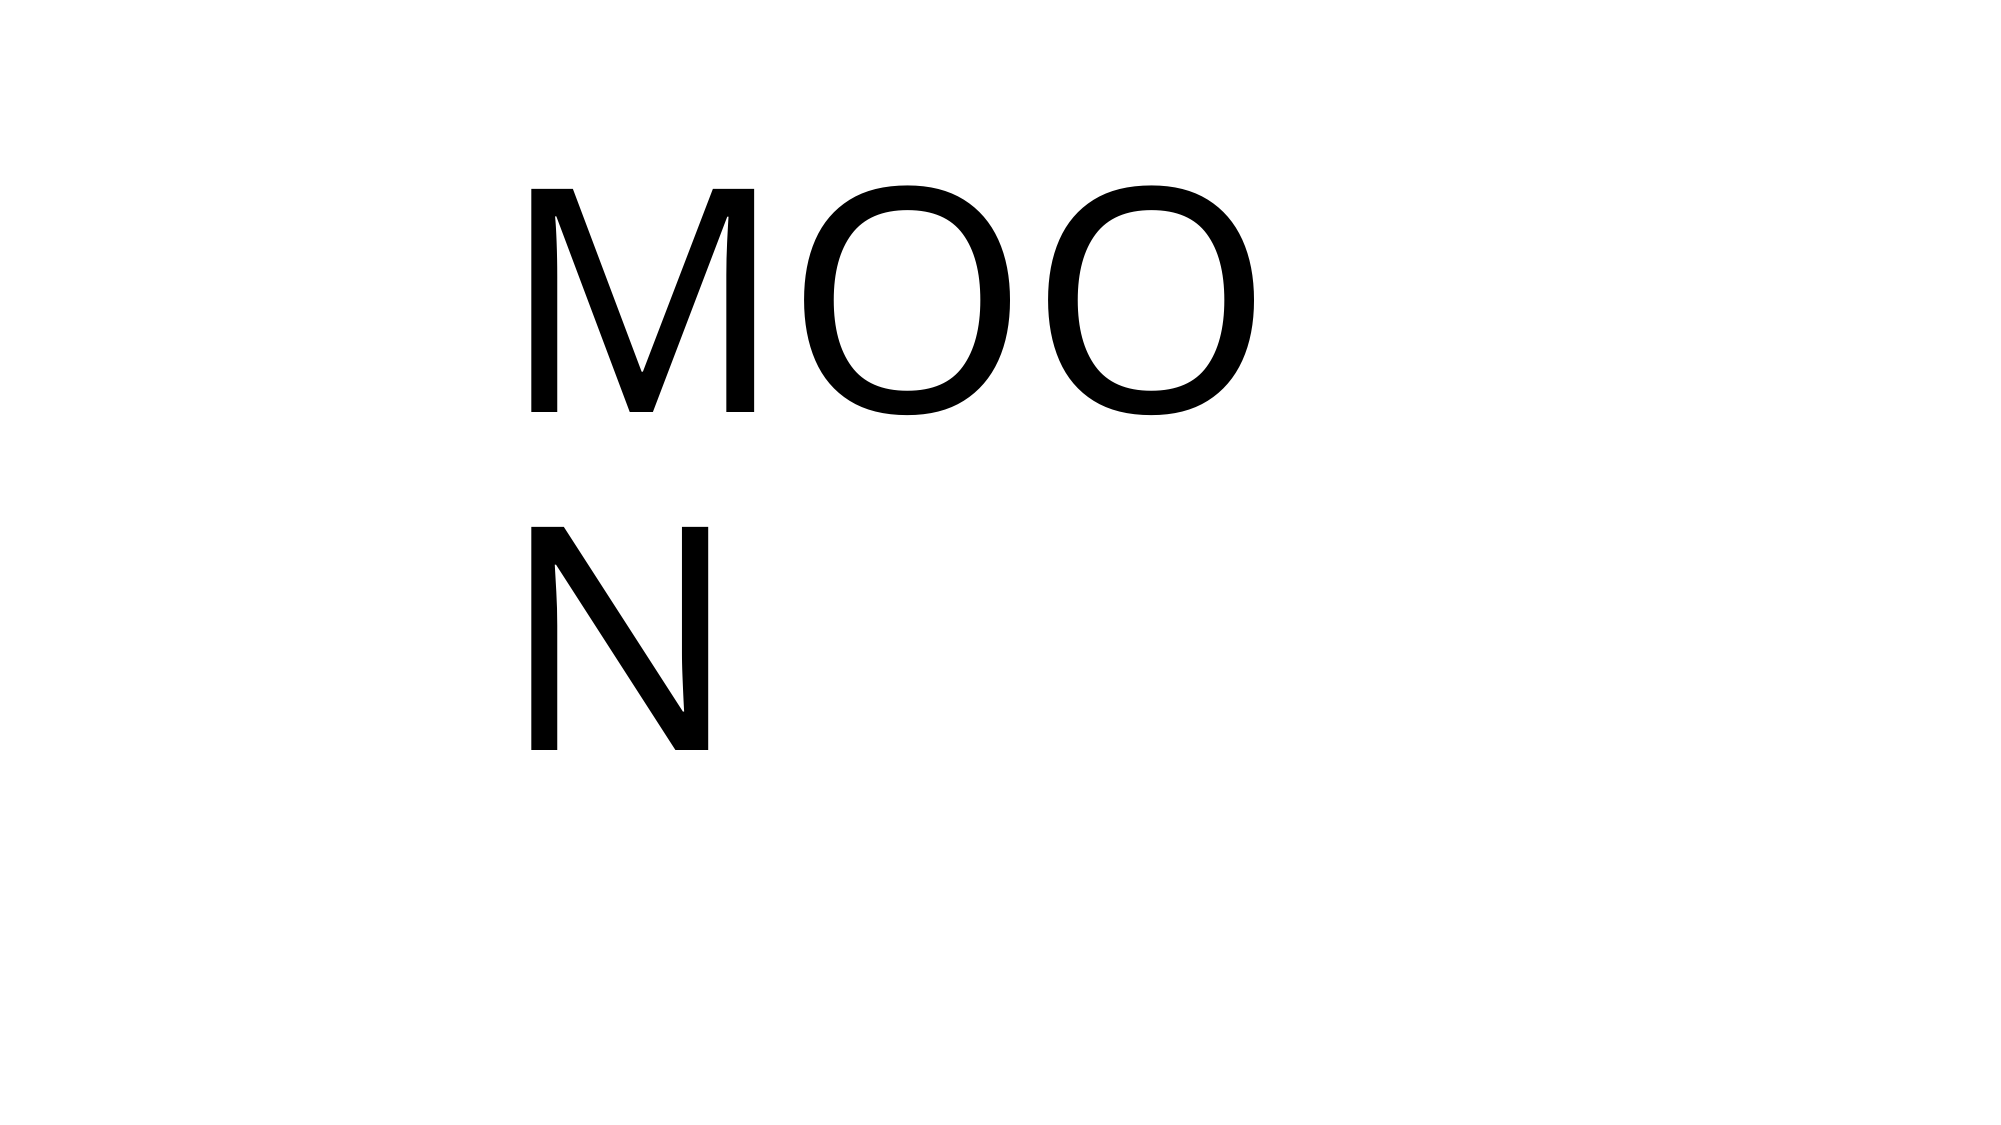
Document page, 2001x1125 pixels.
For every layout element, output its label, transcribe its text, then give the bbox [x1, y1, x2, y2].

title MOON [486, 254, 1503, 705]
